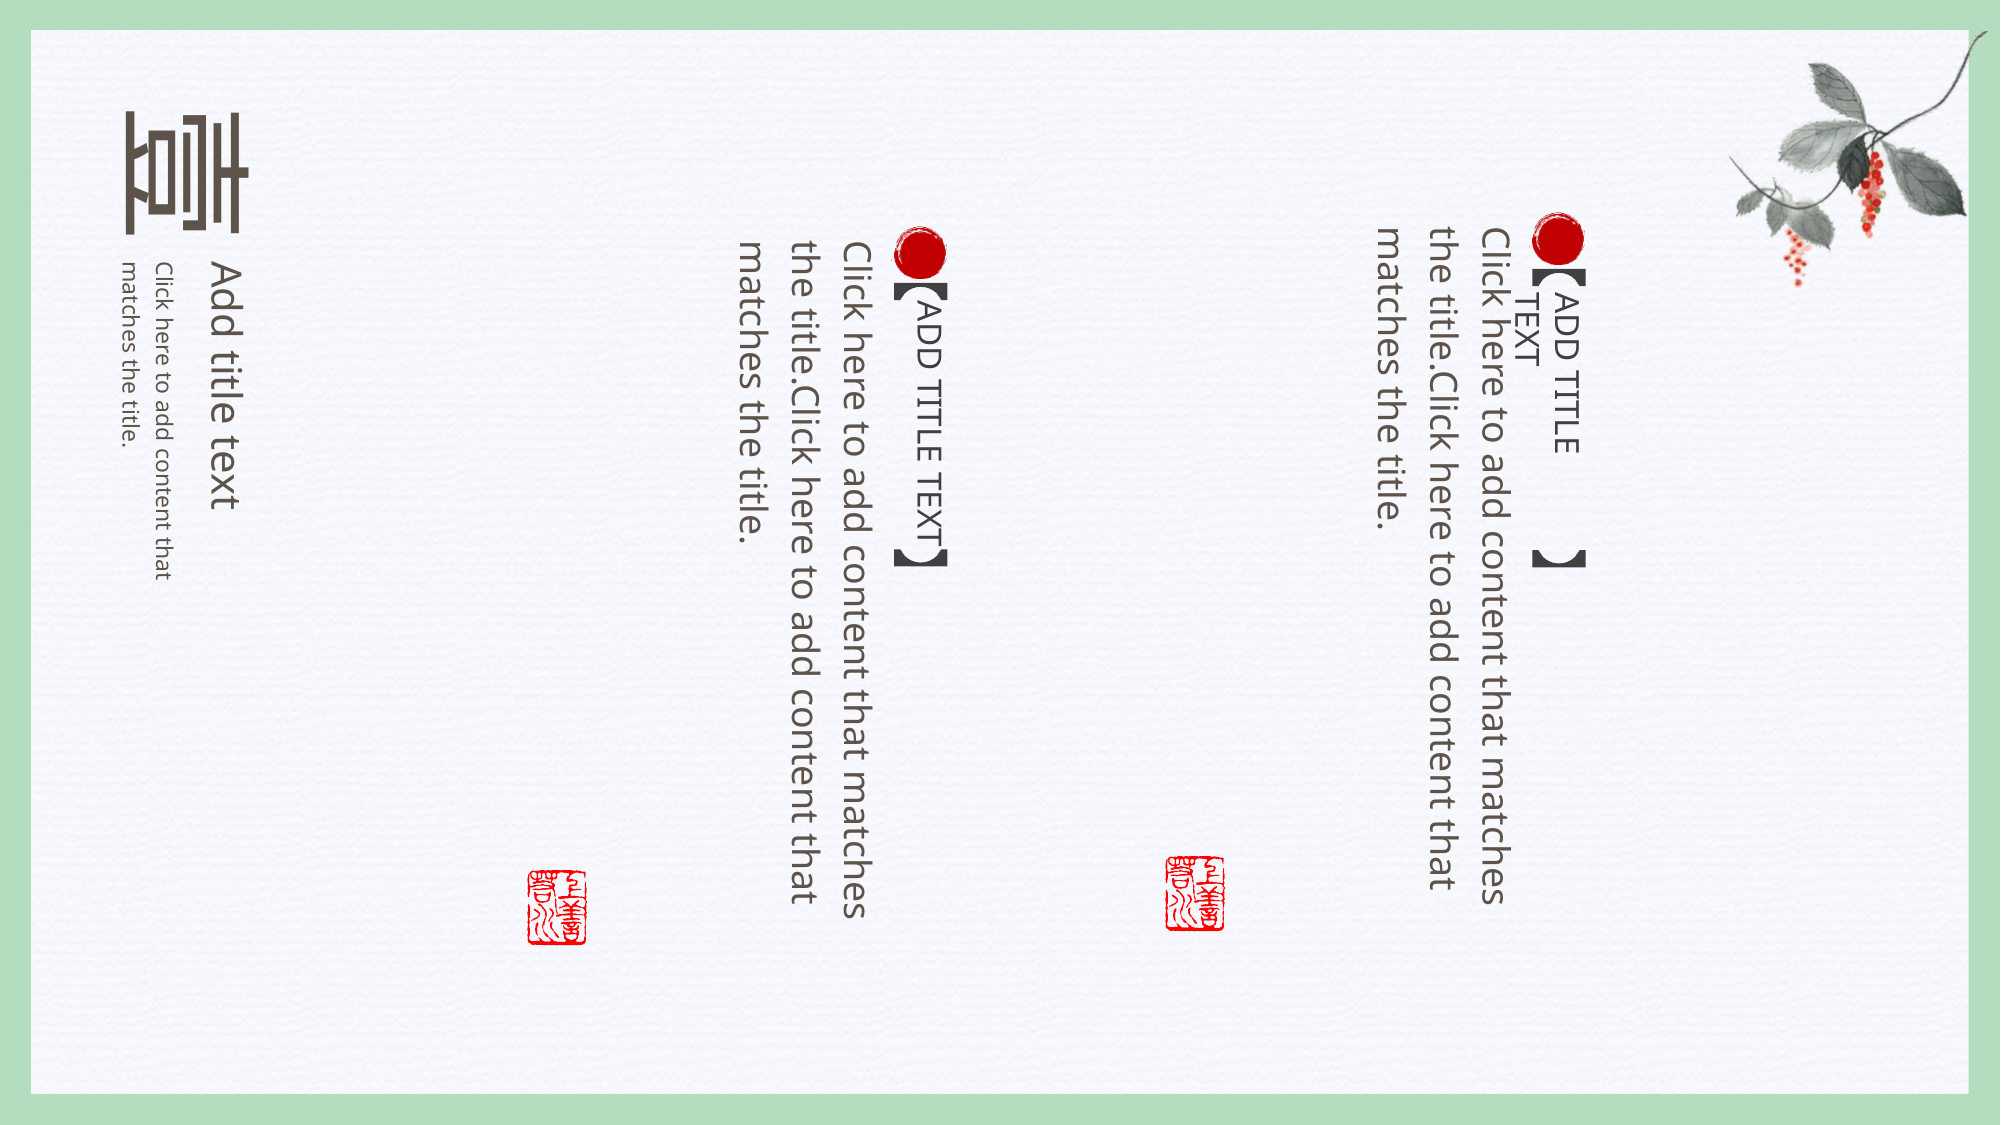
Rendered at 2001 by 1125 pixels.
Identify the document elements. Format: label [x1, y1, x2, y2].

text_box [1163, 211, 1596, 965]
picture [0, 0, 2000, 1125]
text_box [524, 225, 959, 979]
